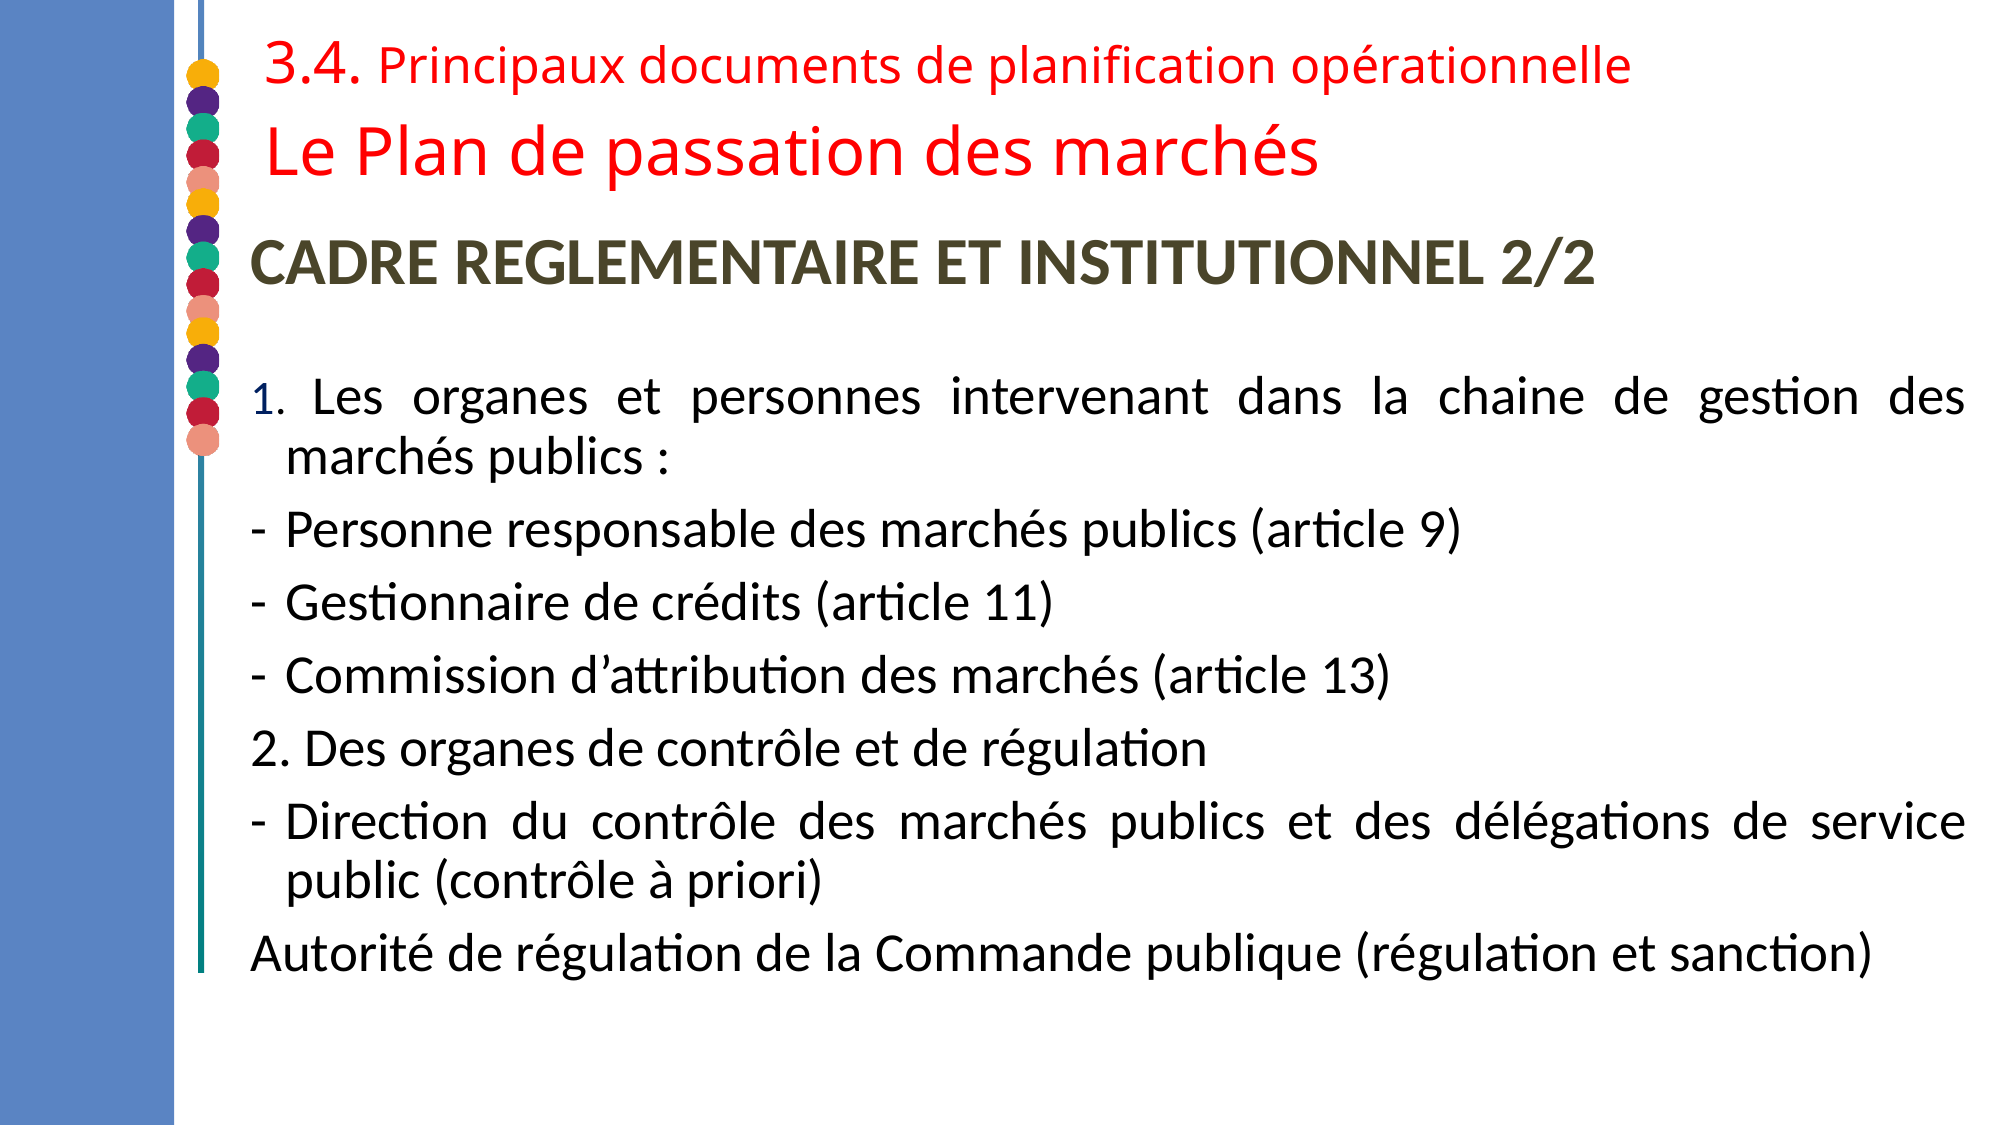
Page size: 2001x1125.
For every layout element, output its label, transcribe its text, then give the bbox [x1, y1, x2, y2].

list CADRE REGLEMENTAIRE ET INSTITUTIONNEL 2/2 1. Les organes et personnes intervenant dans la chaine de gestion des marchés publics : - Personne responsable des marchés publics (article 9) - Gestionnaire de crédits (article 11) - Commission d’attribution des marchés (article 13) 2. Des organes de contrôle et de régulation - Direction du contrôle des marchés publics et des délégations de service public (contrôle à priori) Autorité de régulation de la Commande publique (régulation et sanction) [235, 218, 1984, 1010]
text_box 3.4. Principaux documents de planification opérationnelle [249, 0, 2000, 129]
picture [186, 59, 220, 456]
text_box Le Plan de passation des marchés [249, 129, 1750, 219]
